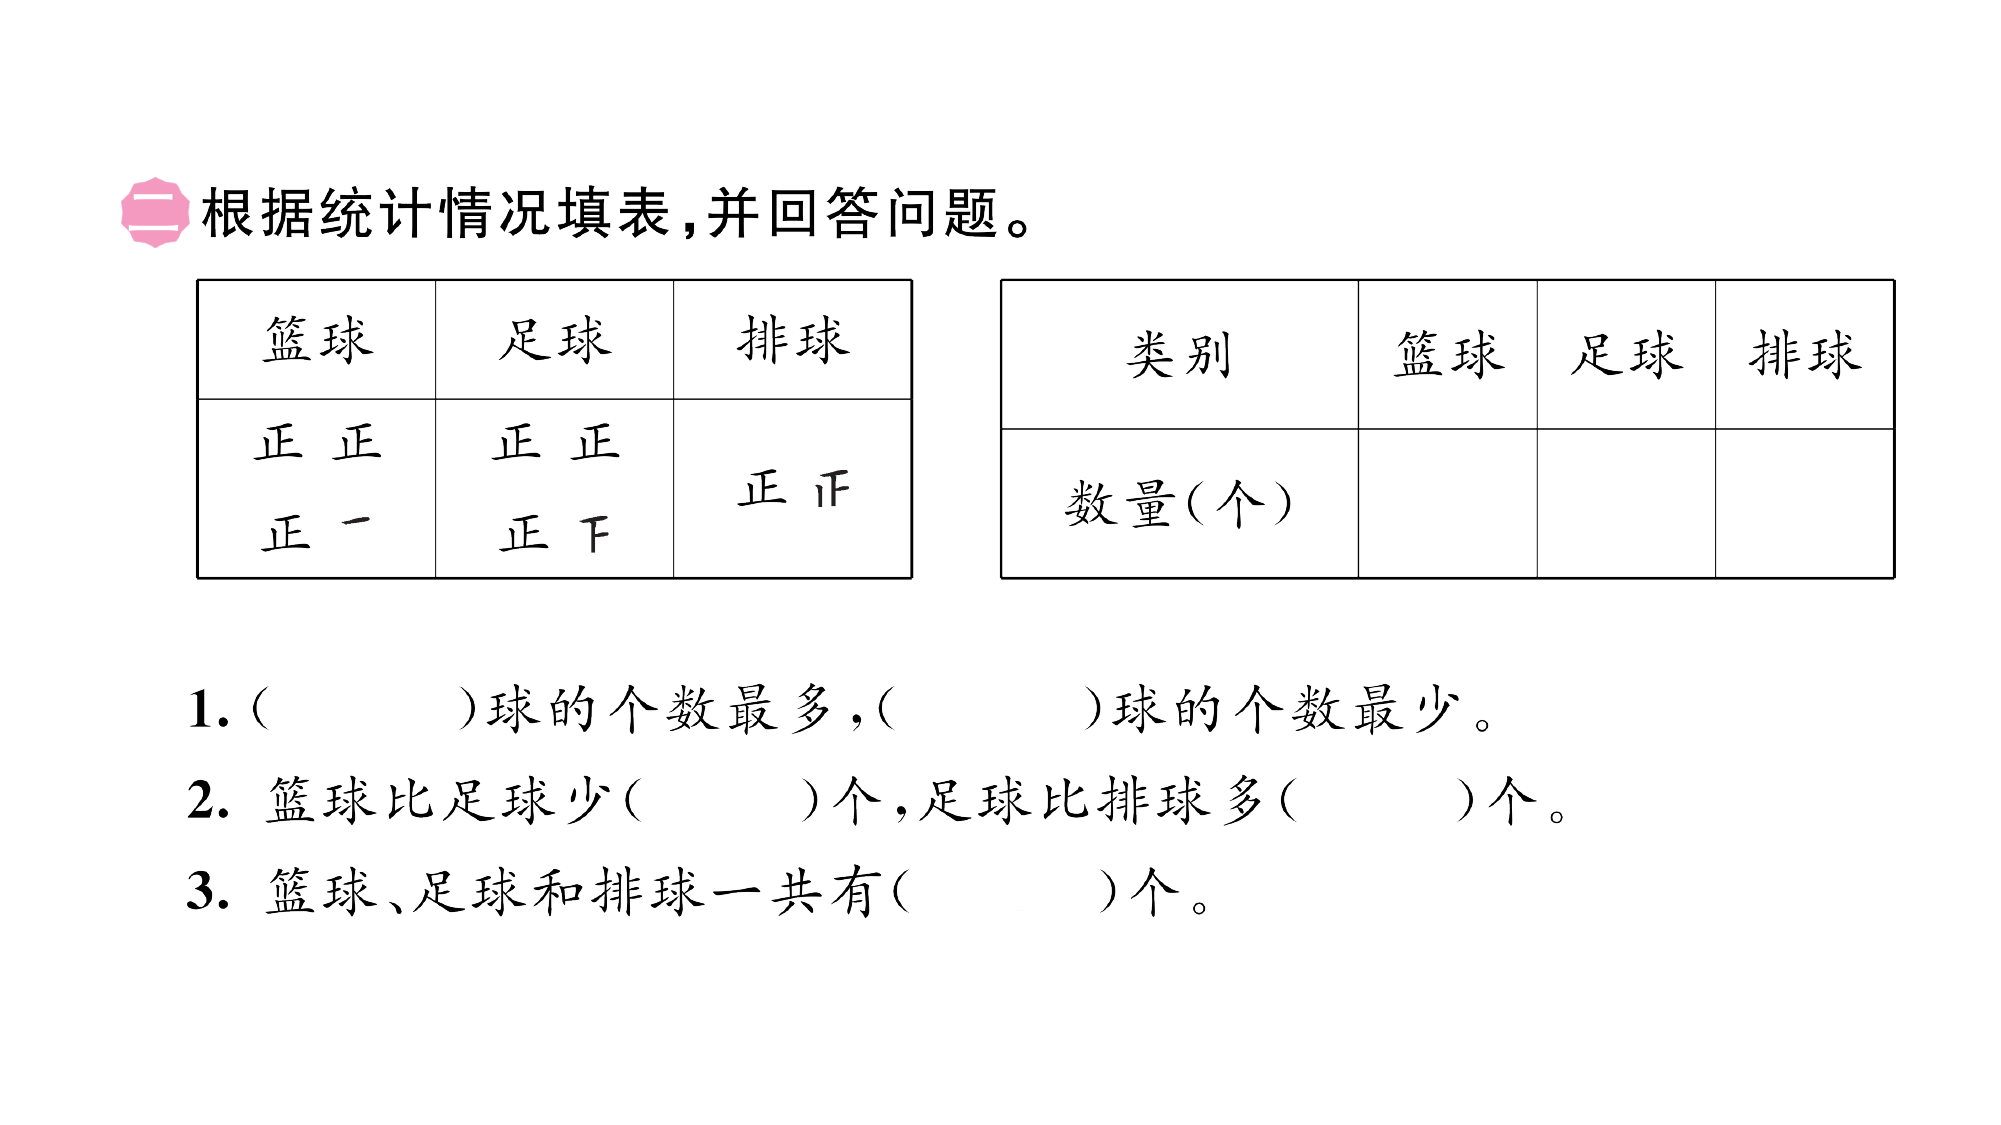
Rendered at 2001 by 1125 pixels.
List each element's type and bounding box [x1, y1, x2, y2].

picture [184, 666, 2000, 941]
picture [118, 162, 2000, 598]
